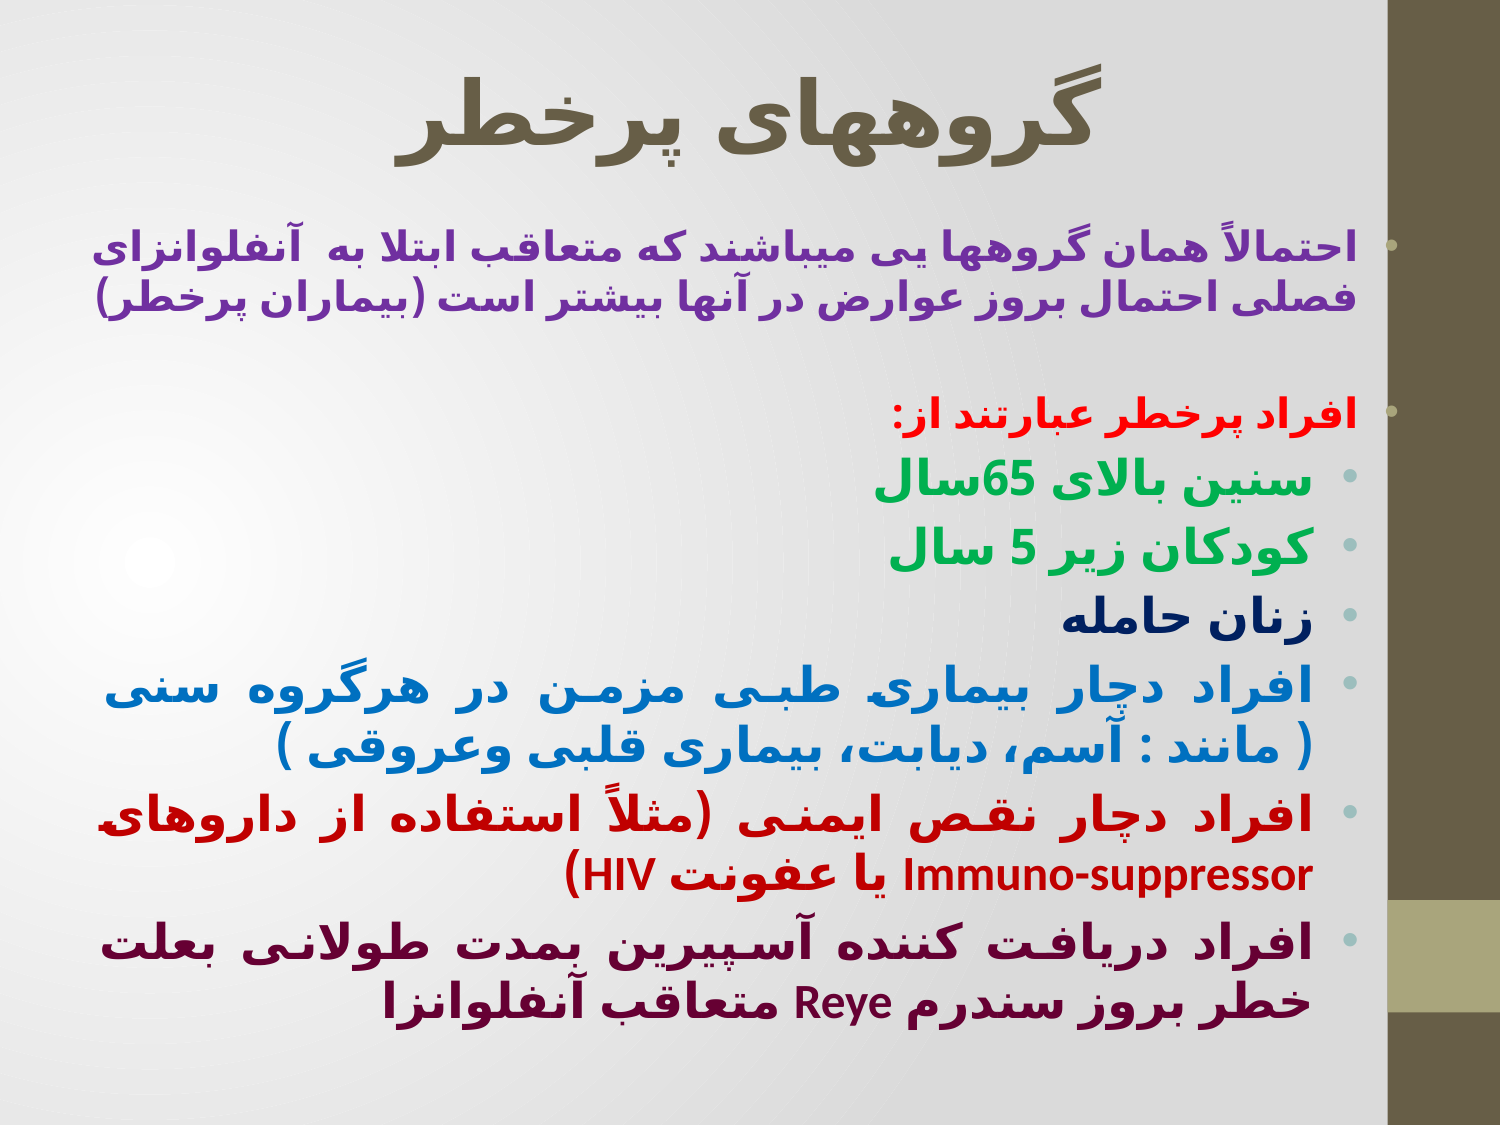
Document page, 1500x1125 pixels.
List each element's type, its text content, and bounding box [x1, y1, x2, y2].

title گروههای پرخطر [75, 45, 1425, 175]
list احتمالاً همان گروهها یی میباشند که متعاقب ابتلا به آنفلوانزای فصلی احتمال بروز عوارض در آنها بیشتر است (بیماران پرخطر) افراد پرخطر عبارتند از: سنین بالای 65سال کودکان زیر 5 سال زنان حامله افراد دچار بیماری طبی مزمن در هرگروه سنی ( مانند : آسم، دیابت، بیماری قلبی وعروقی ) افراد دچار نقص ایمنی (مثلاً استفاده از داروهای Immuno-suppressor یا عفونت HIV) افراد دریافت کننده آسپیرین بمدت طولانی بعلت خطر بروز سندرم Reye متعاقب آنفلوانزا [75, 212, 1425, 1075]
